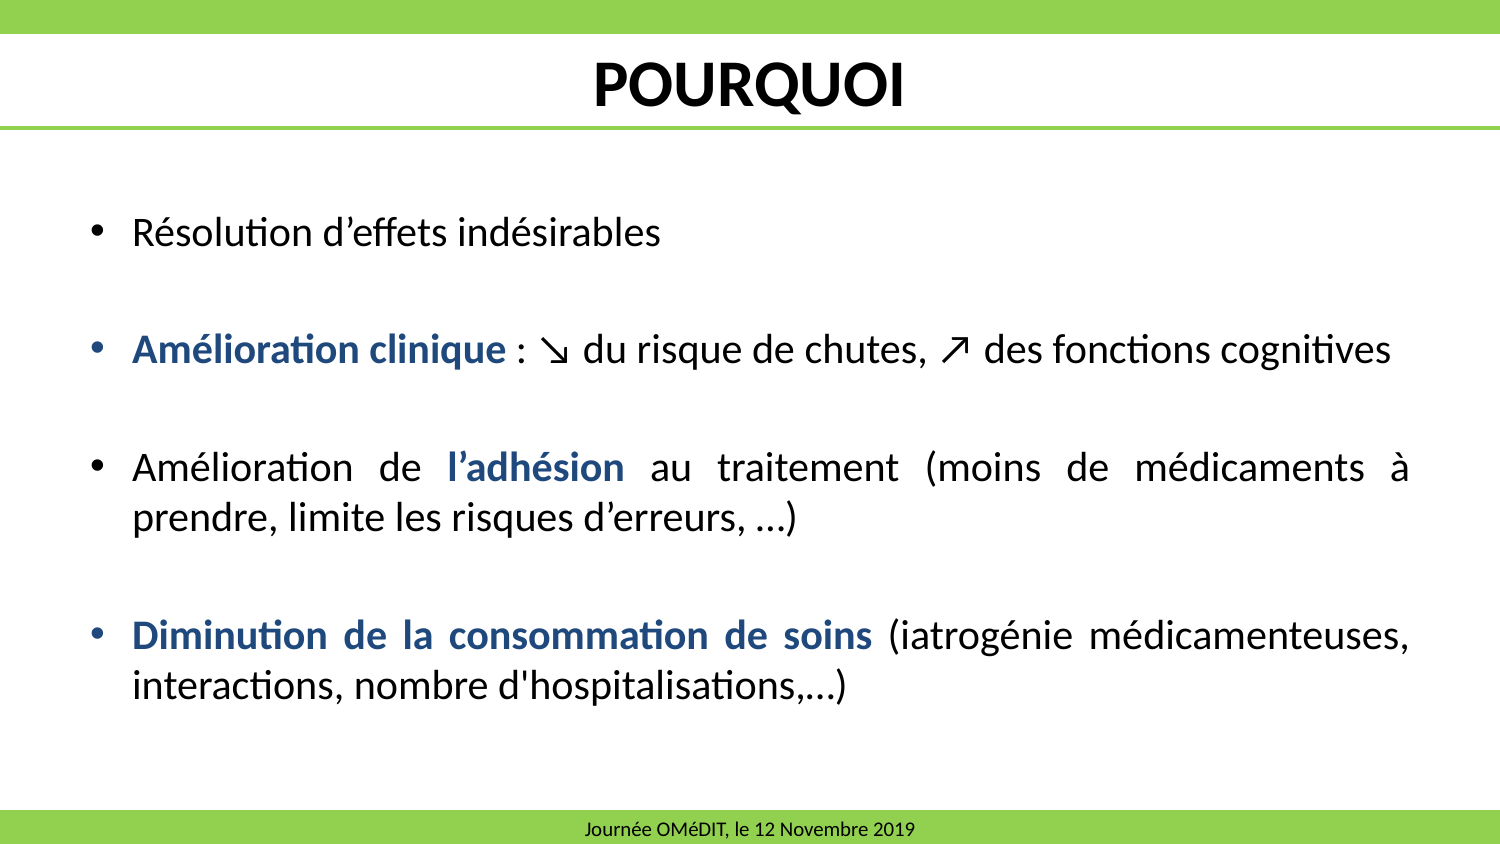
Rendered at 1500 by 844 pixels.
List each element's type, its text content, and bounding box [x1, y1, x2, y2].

text_box POURQUOI [0, 32, 1500, 127]
text_box Journée OMéDIT, le 12 Novembre 2019 [0, 810, 1500, 844]
list Résolution d’effets indésirables Amélioration clinique : ↘ du risque de chutes, ↗ des fonctions cognitives Amélioration de l’adhésion au traitement (moins de médicaments à prendre, limite les risques d’erreurs, …) Diminution de la consommation de soins (iatrogénie médicamenteuses, interactions, nombre d'hospitalisations,…) [75, 196, 1425, 754]
text_box [0, 0, 1500, 32]
